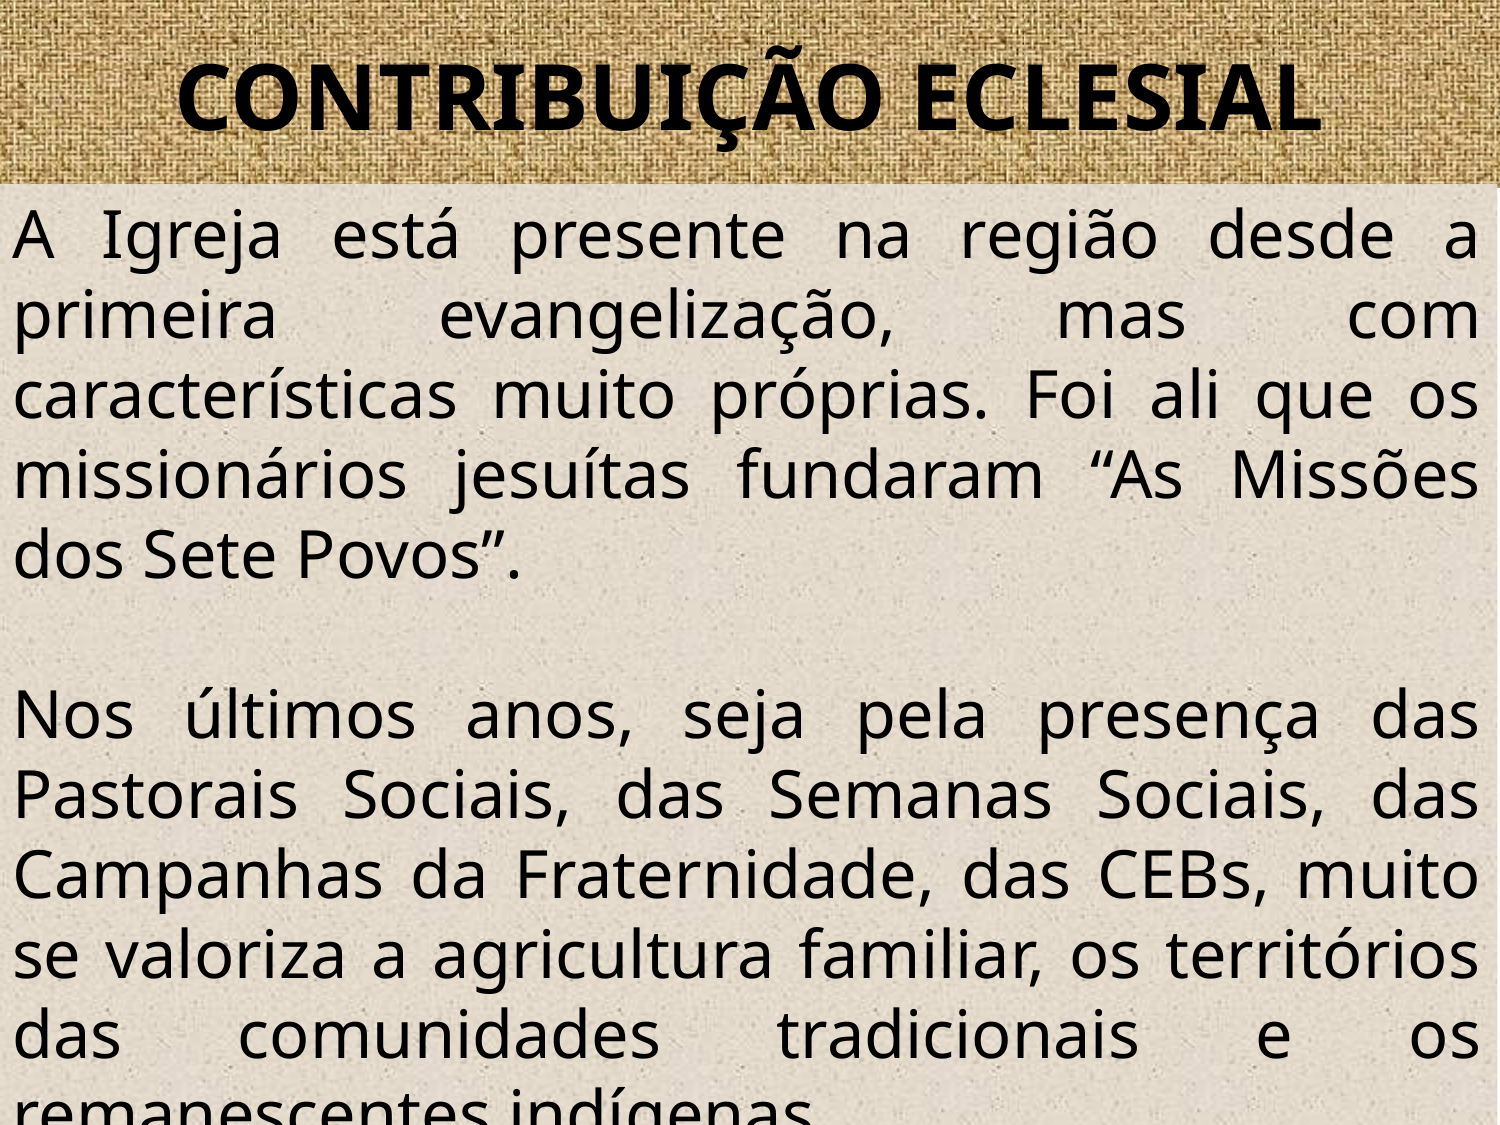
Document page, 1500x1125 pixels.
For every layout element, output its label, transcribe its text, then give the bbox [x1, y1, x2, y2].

title CONTRIBUIÇÃO ECLESIAL [0, 0, 1500, 188]
text_box A Igreja está presente na região desde a primeira evangelização, mas com características muito próprias. Foi ali que os missionários jesuítas fundaram “As Missões dos Sete Povos”. Nos últimos anos, seja pela presença das Pastorais Sociais, das Semanas Sociais, das Campanhas da Fraternidade, das CEBs, muito se valoriza a agricultura familiar, os territórios das comunidades tradicionais e os remanescentes indígenas. [0, 184, 1498, 1125]
